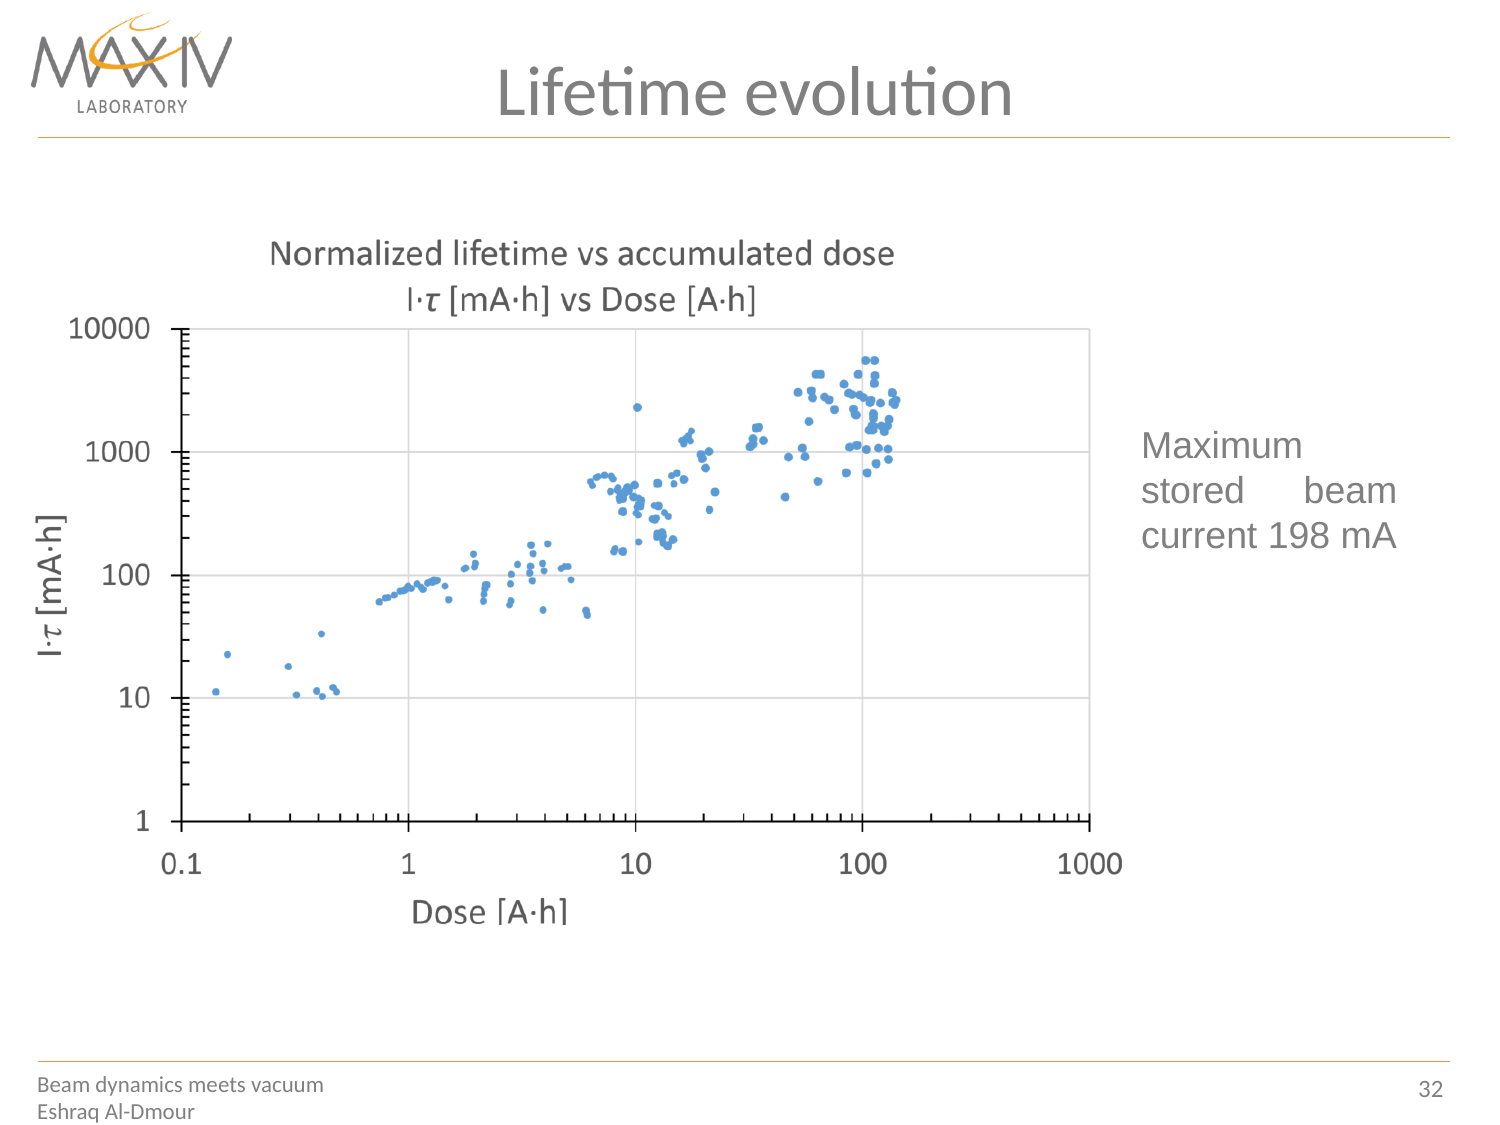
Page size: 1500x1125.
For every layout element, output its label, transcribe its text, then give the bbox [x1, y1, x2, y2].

picture [31, 12, 232, 113]
title Lifetime evolution [99, 37, 1413, 138]
picture [30, 224, 1132, 926]
text_box Maximum stored beam current 198 mA [1136, 361, 1413, 700]
